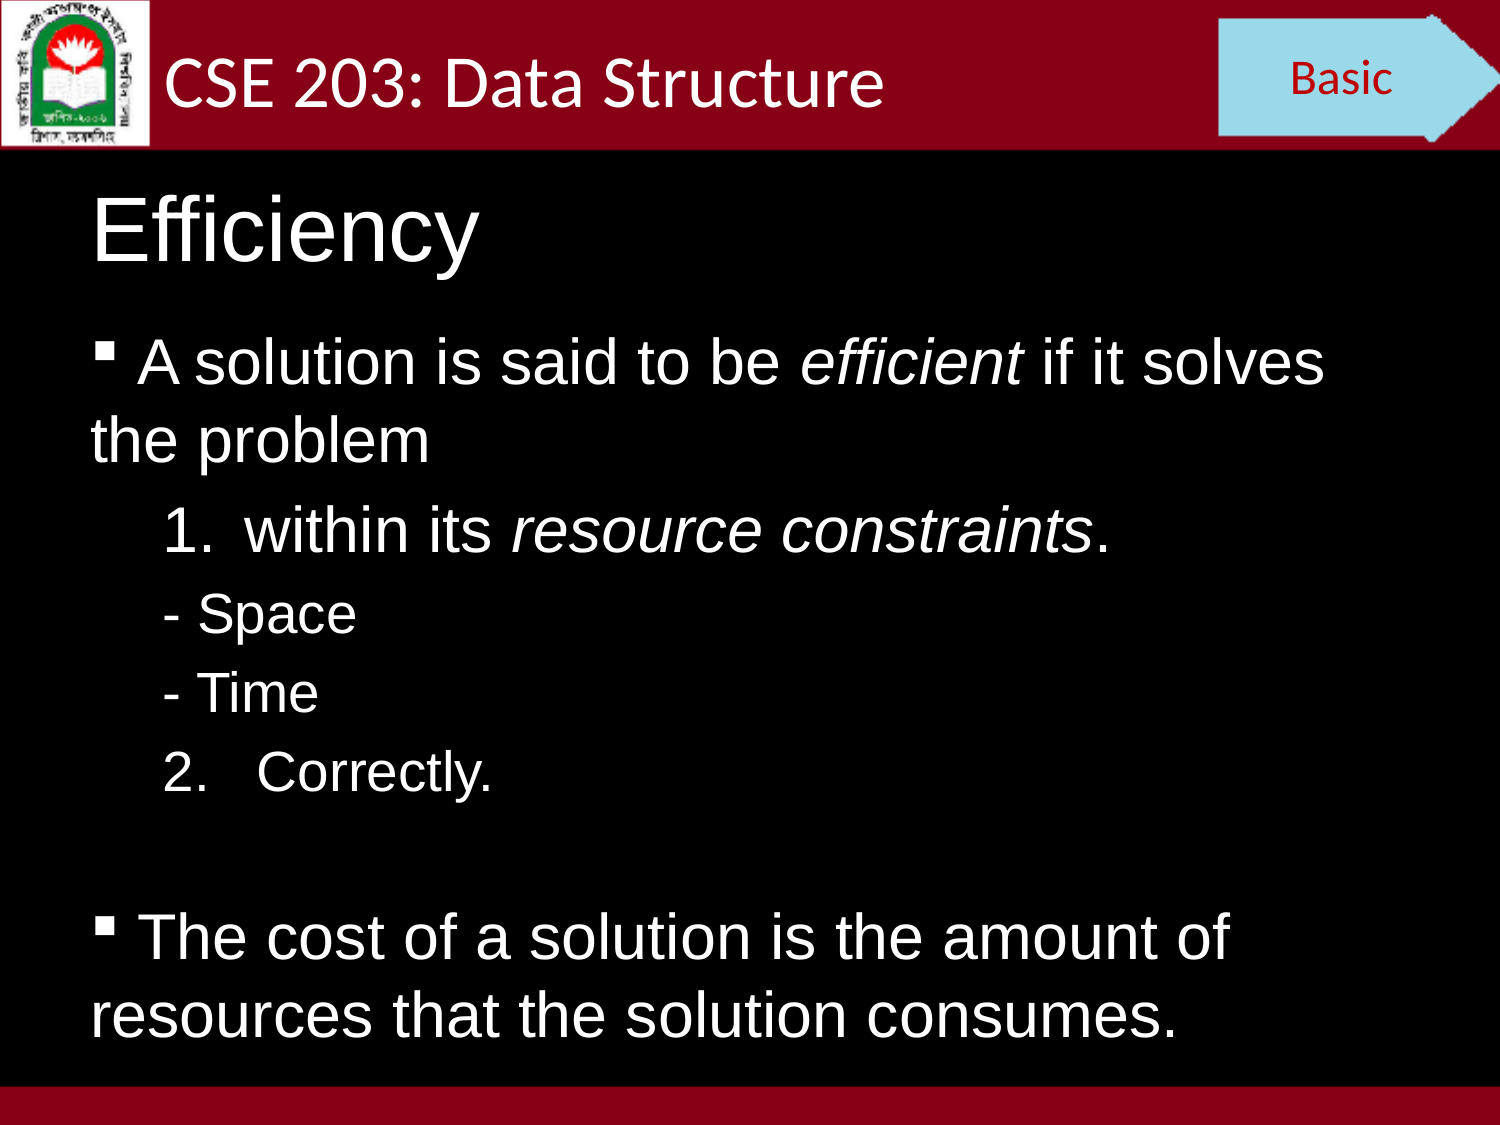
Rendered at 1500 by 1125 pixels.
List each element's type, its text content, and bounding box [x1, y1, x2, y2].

picture [0, 0, 1500, 1125]
text_box A solution is said to be efficient if it solves the problem within its resource constraints. - Space - Time 2. Correctly. The cost of a solution is the amount of resources that the solution consumes. [75, 312, 1425, 1063]
text_box CSE 203: Data Structure [149, 24, 1213, 130]
text_box Efficiency [75, 149, 1425, 300]
text_box Basic [1275, 36, 1450, 112]
